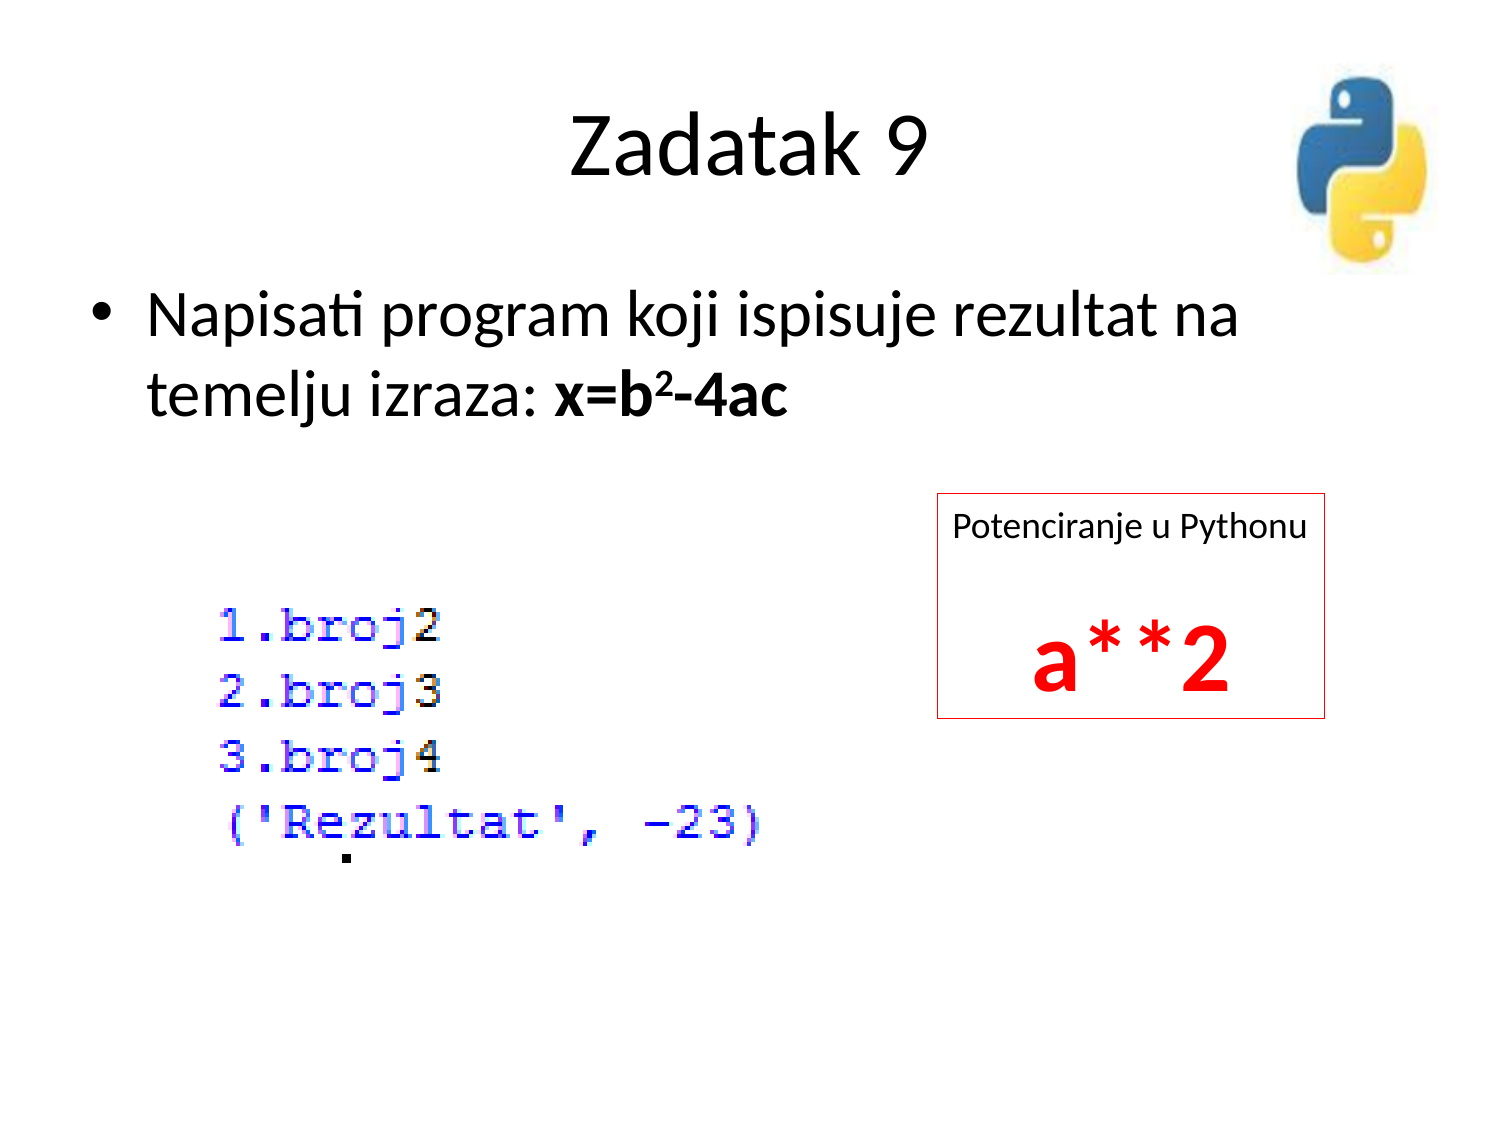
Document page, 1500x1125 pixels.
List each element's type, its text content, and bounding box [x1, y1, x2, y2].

picture [1267, 37, 1456, 276]
text_box Potenciranje u Pythonu a**2 [937, 493, 1325, 719]
list Napisati program koji ispisuje rezultat na temelju izraza: x=b2-4ac [75, 262, 1425, 1005]
title Zadatak 9 [75, 45, 1262, 233]
picture [199, 576, 882, 863]
